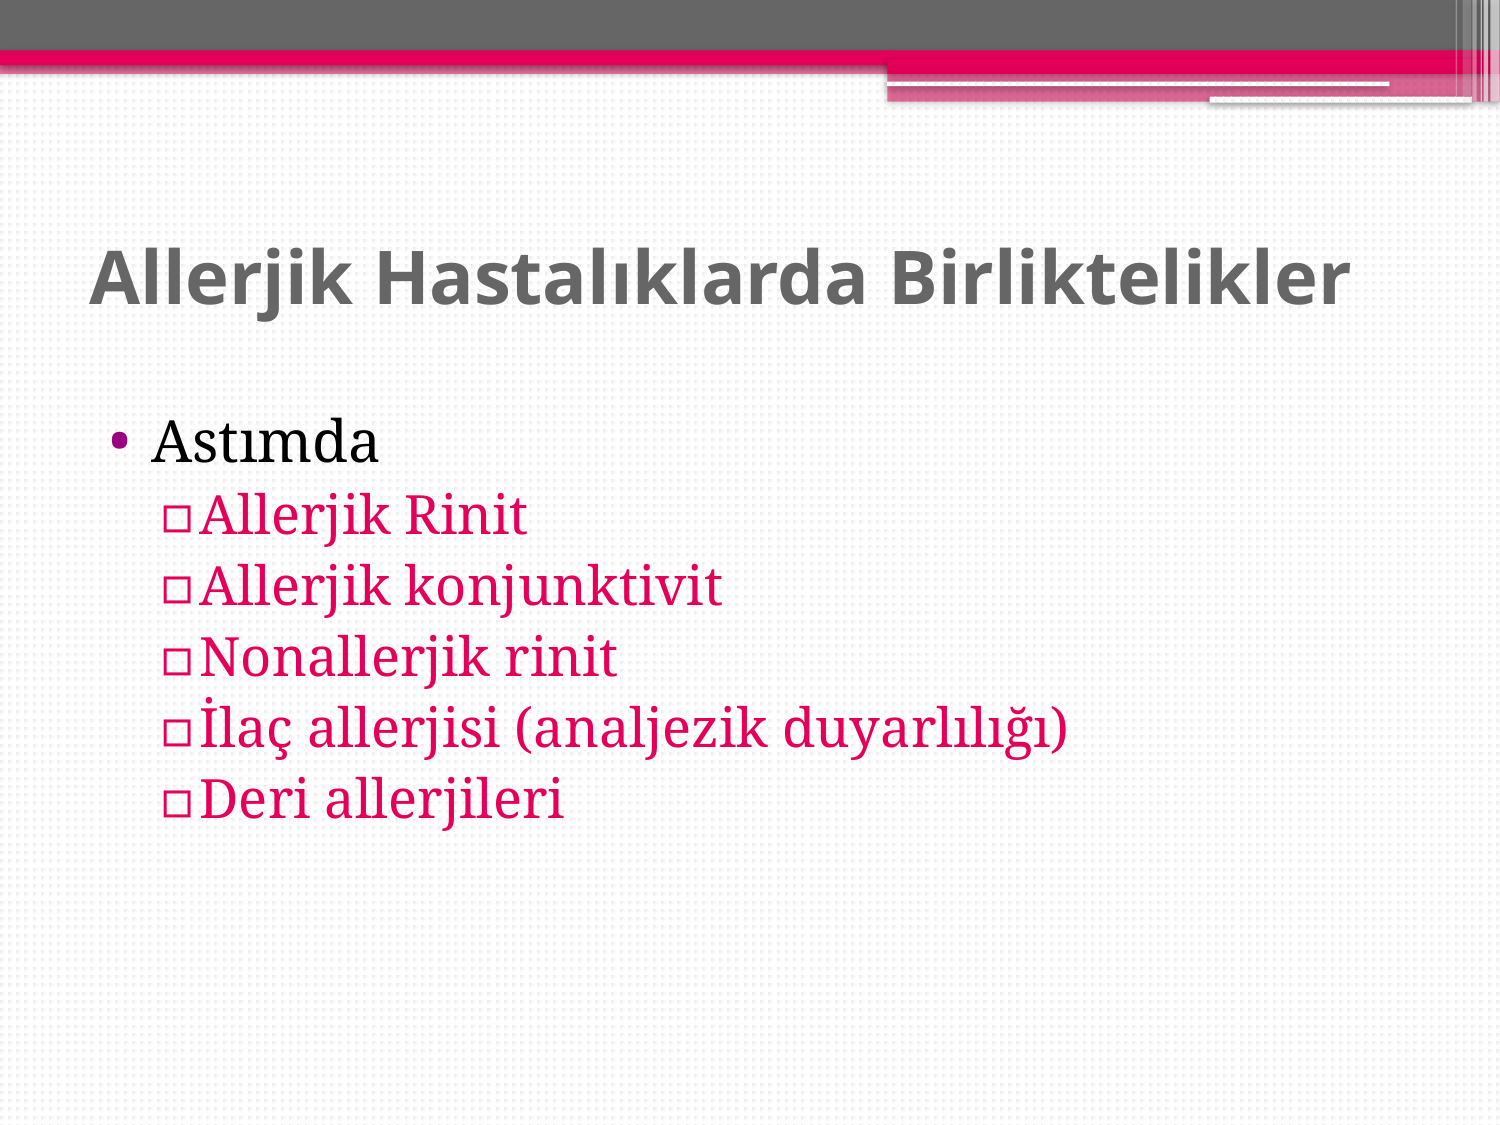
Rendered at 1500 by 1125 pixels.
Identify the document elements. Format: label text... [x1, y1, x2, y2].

list Astımda Allerjik Rinit Allerjik konjunktivit Nonallerjik rinit İlaç allerjisi (analjezik duyarlılığı) Deri allerjileri [76, 396, 1427, 1106]
title Allerjik Hastalıklarda Birliktelikler [75, 187, 1425, 363]
